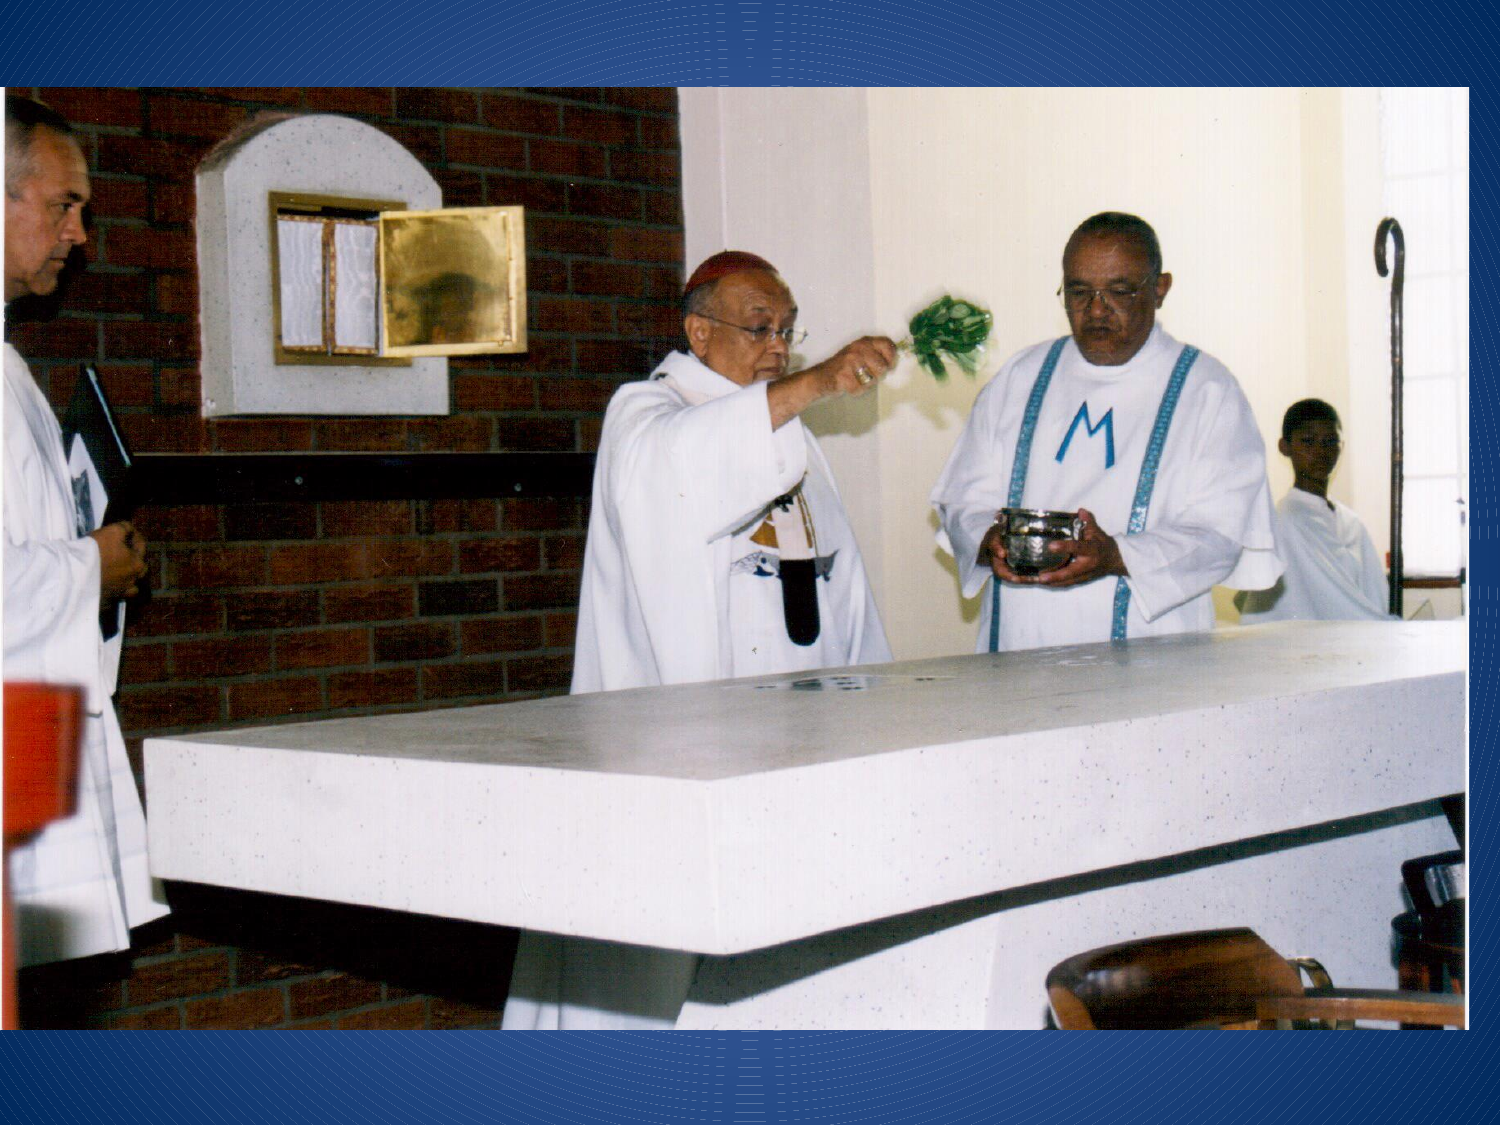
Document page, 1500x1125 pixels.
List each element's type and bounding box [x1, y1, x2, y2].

picture [0, 87, 1470, 1031]
